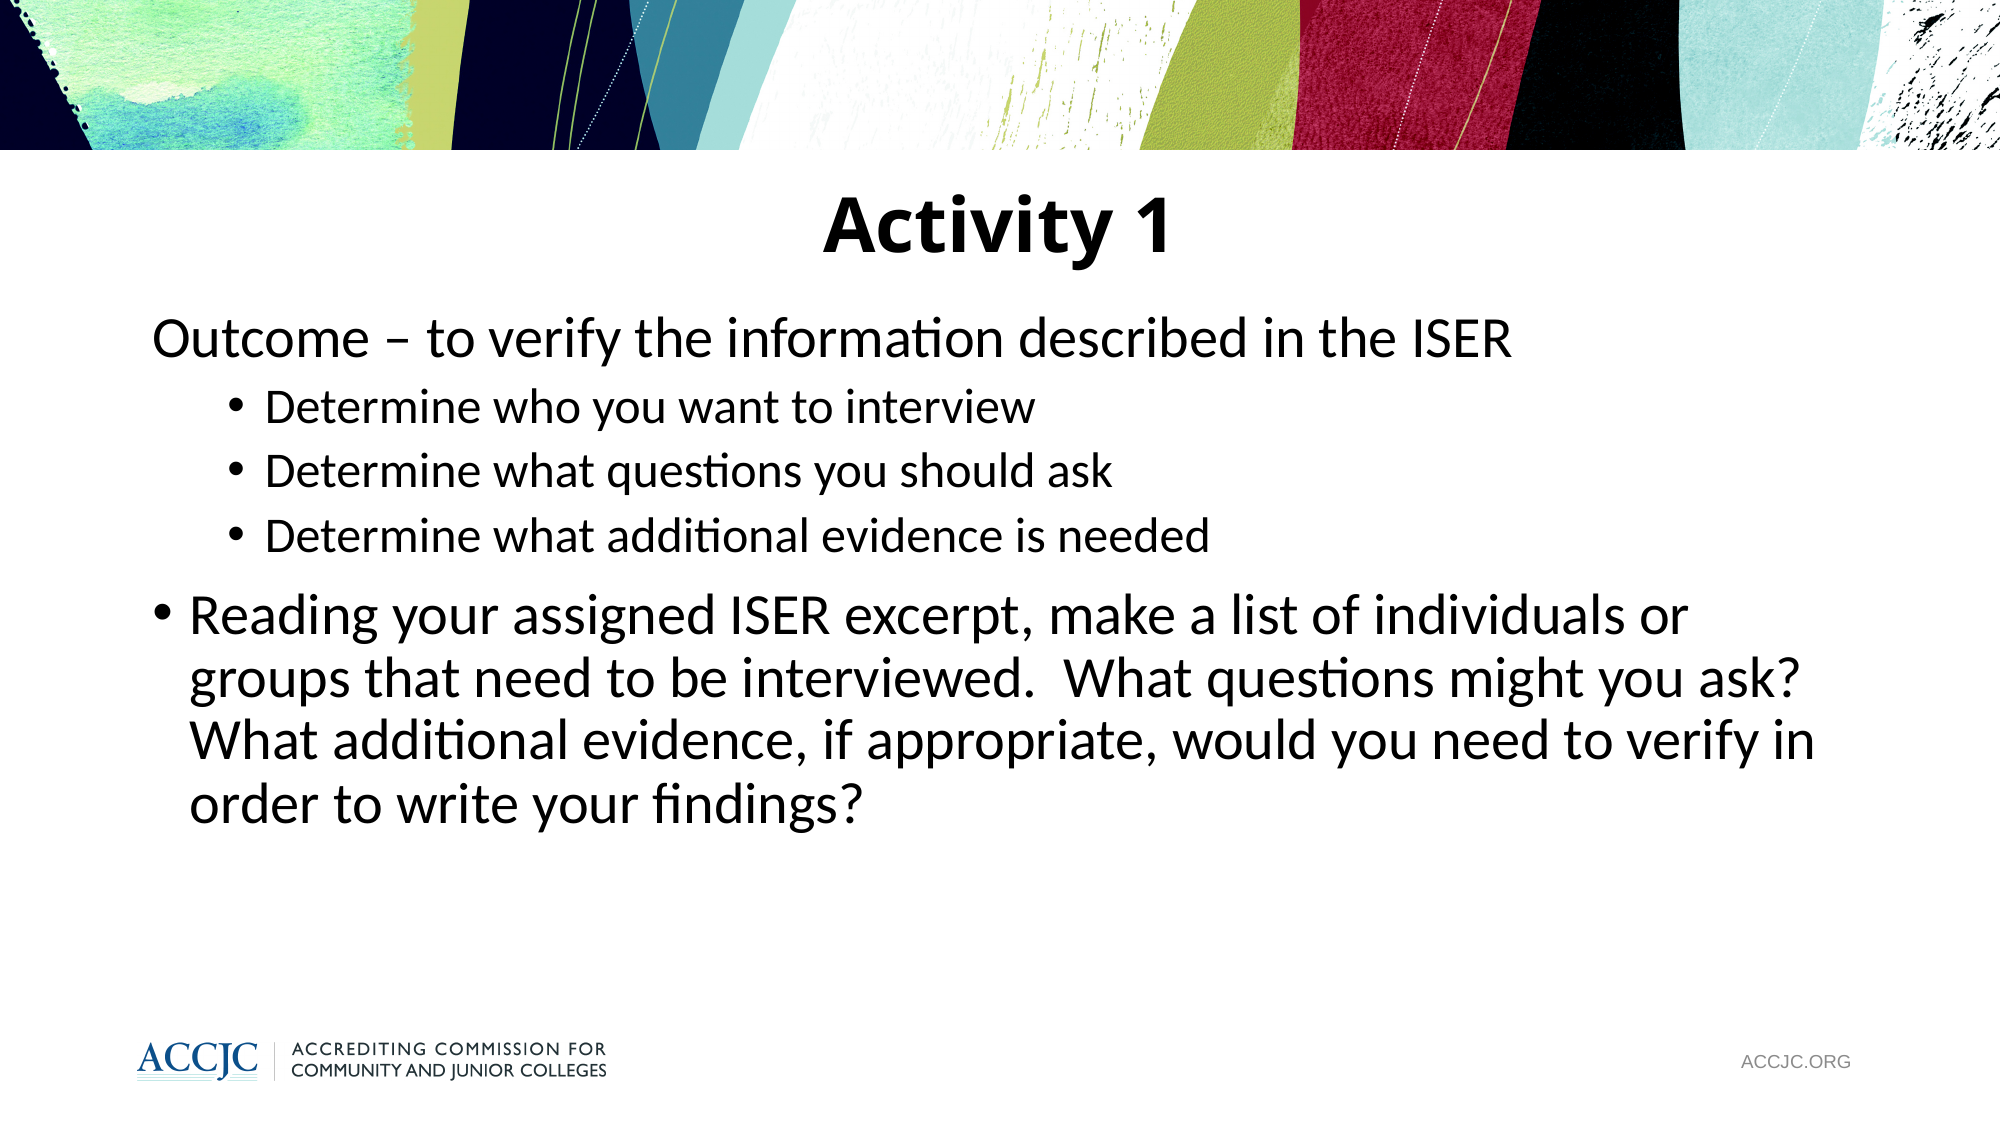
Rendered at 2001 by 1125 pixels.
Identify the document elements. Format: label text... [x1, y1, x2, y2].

picture [0, 0, 2000, 150]
title Activity 1 [137, 179, 1863, 278]
picture [137, 1042, 606, 1081]
list Outcome – to verify the information described in the ISER Determine who you want to interview Determine what questions you should ask Determine what additional evidence is needed Reading your assigned ISER excerpt, make a list of individuals or groups that need to be interviewed. What questions might you ask? What additional evidence, if appropriate, would you need to verify in order to write your findings? [137, 299, 1863, 1014]
